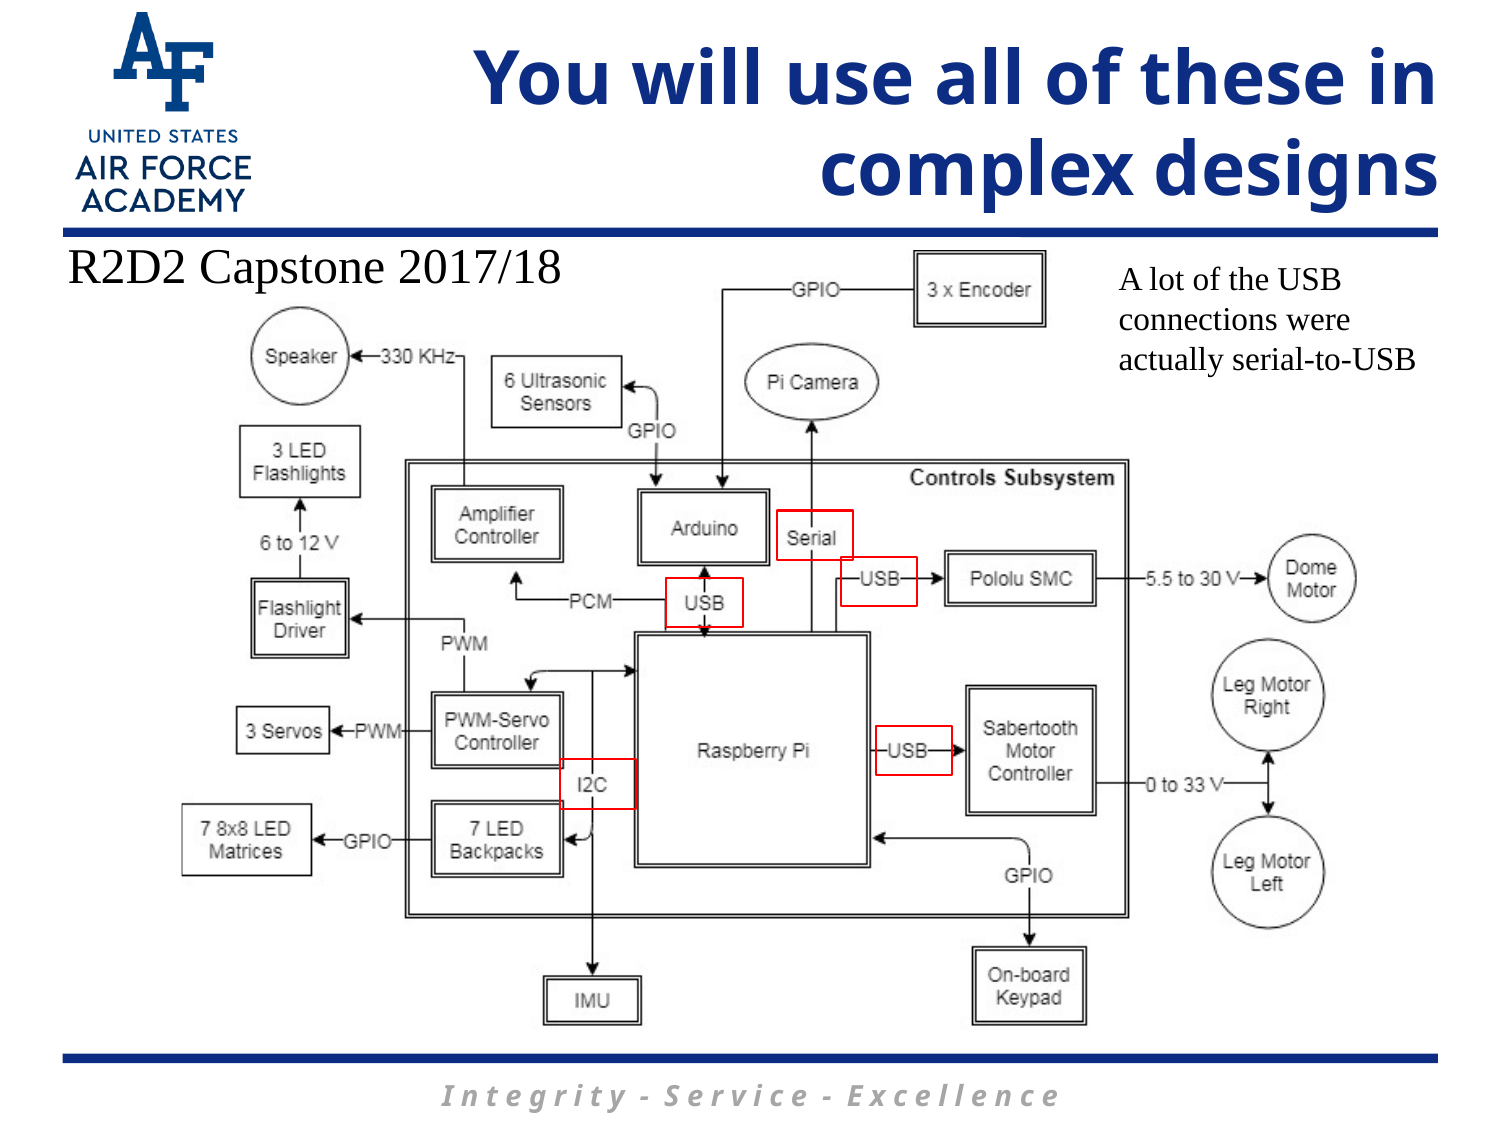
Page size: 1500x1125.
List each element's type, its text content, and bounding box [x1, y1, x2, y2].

text_box R2D2 Capstone 2017/18 [52, 226, 578, 302]
picture [75, 12, 251, 212]
title You will use all of these in complex designs [299, 29, 1456, 211]
text_box A lot of the USB connections were actually serial-to-USB [1359, 250, 1472, 385]
picture [181, 249, 1357, 1036]
